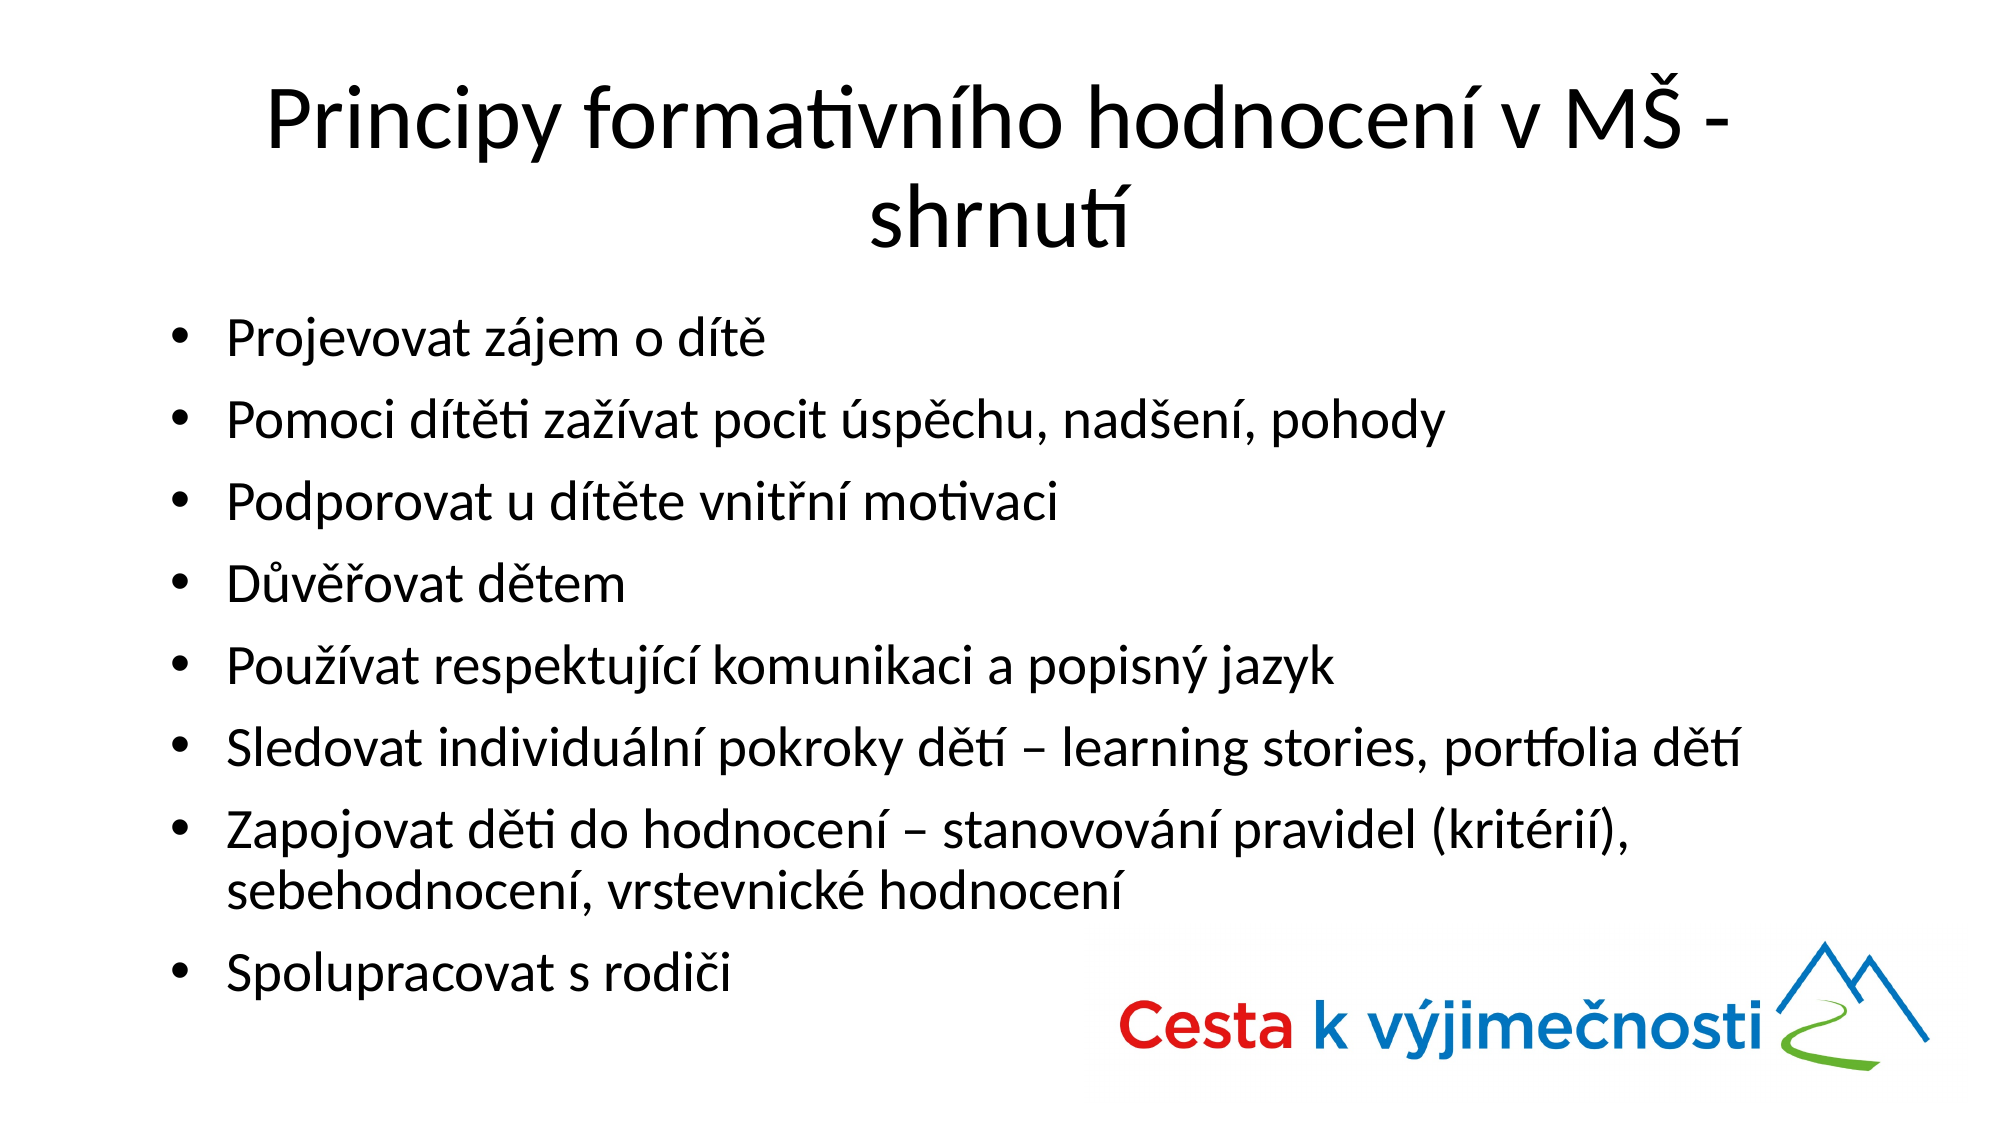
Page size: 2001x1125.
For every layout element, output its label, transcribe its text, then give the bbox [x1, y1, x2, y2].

picture [1084, 923, 1968, 1103]
title Principy formativního hodnocení v MŠ - shrnutí [137, 59, 1863, 278]
list Projevovat zájem o dítě Pomoci dítěti zažívat pocit úspěchu, nadšení, pohody Podporovat u dítěte vnitřní motivaci Důvěřovat dětem Používat respektující komunikaci a popisný jazyk Sledovat individuální pokroky dětí – learning stories, portfolia dětí Zapojovat děti do hodnocení – stanovování pravidel (kritérií), sebehodnocení, vrstevnické hodnocení Spolupracovat s rodiči [137, 299, 1863, 1014]
